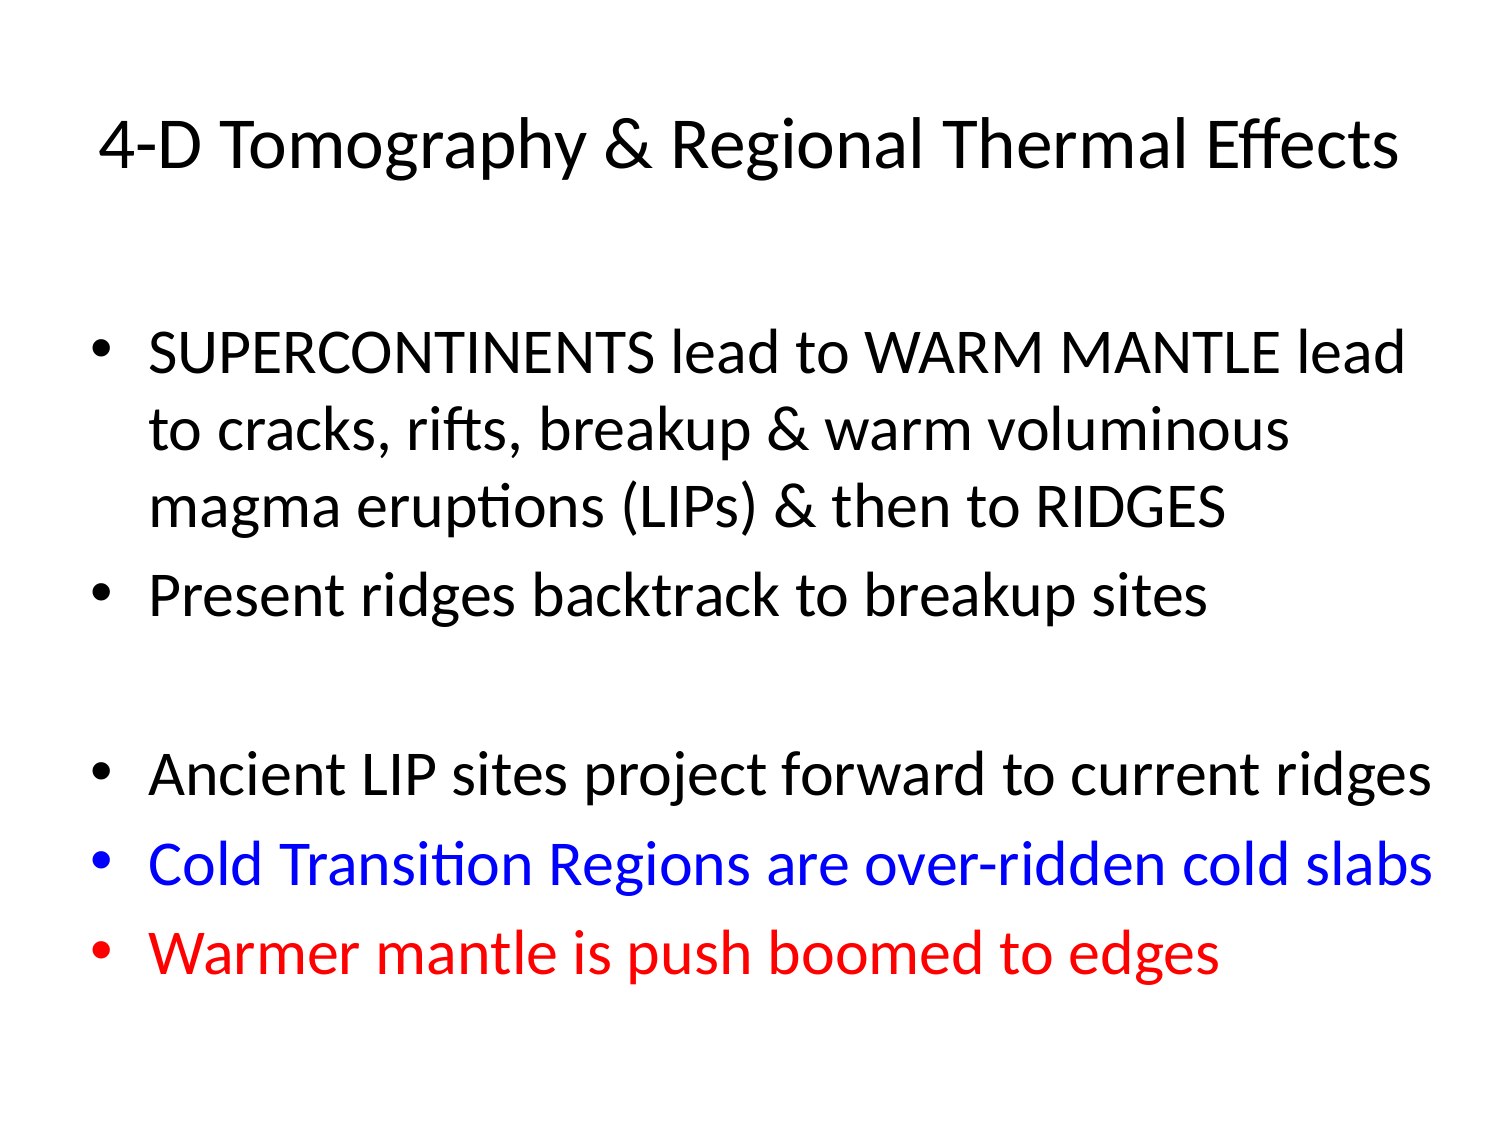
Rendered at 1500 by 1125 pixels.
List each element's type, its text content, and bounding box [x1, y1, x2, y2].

title 4-D Tomography & Regional Thermal Effects [75, 45, 1425, 233]
list SUPERCONTINENTS lead to WARM MANTLE lead to cracks, rifts, breakup & warm voluminous magma eruptions (LIPs) & then to RIDGES Present ridges backtrack to breakup sites Ancient LIP sites project forward to current ridges Cold Transition Regions are over-ridden cold slabs Warmer mantle is push boomed to edges [75, 302, 1453, 1045]
